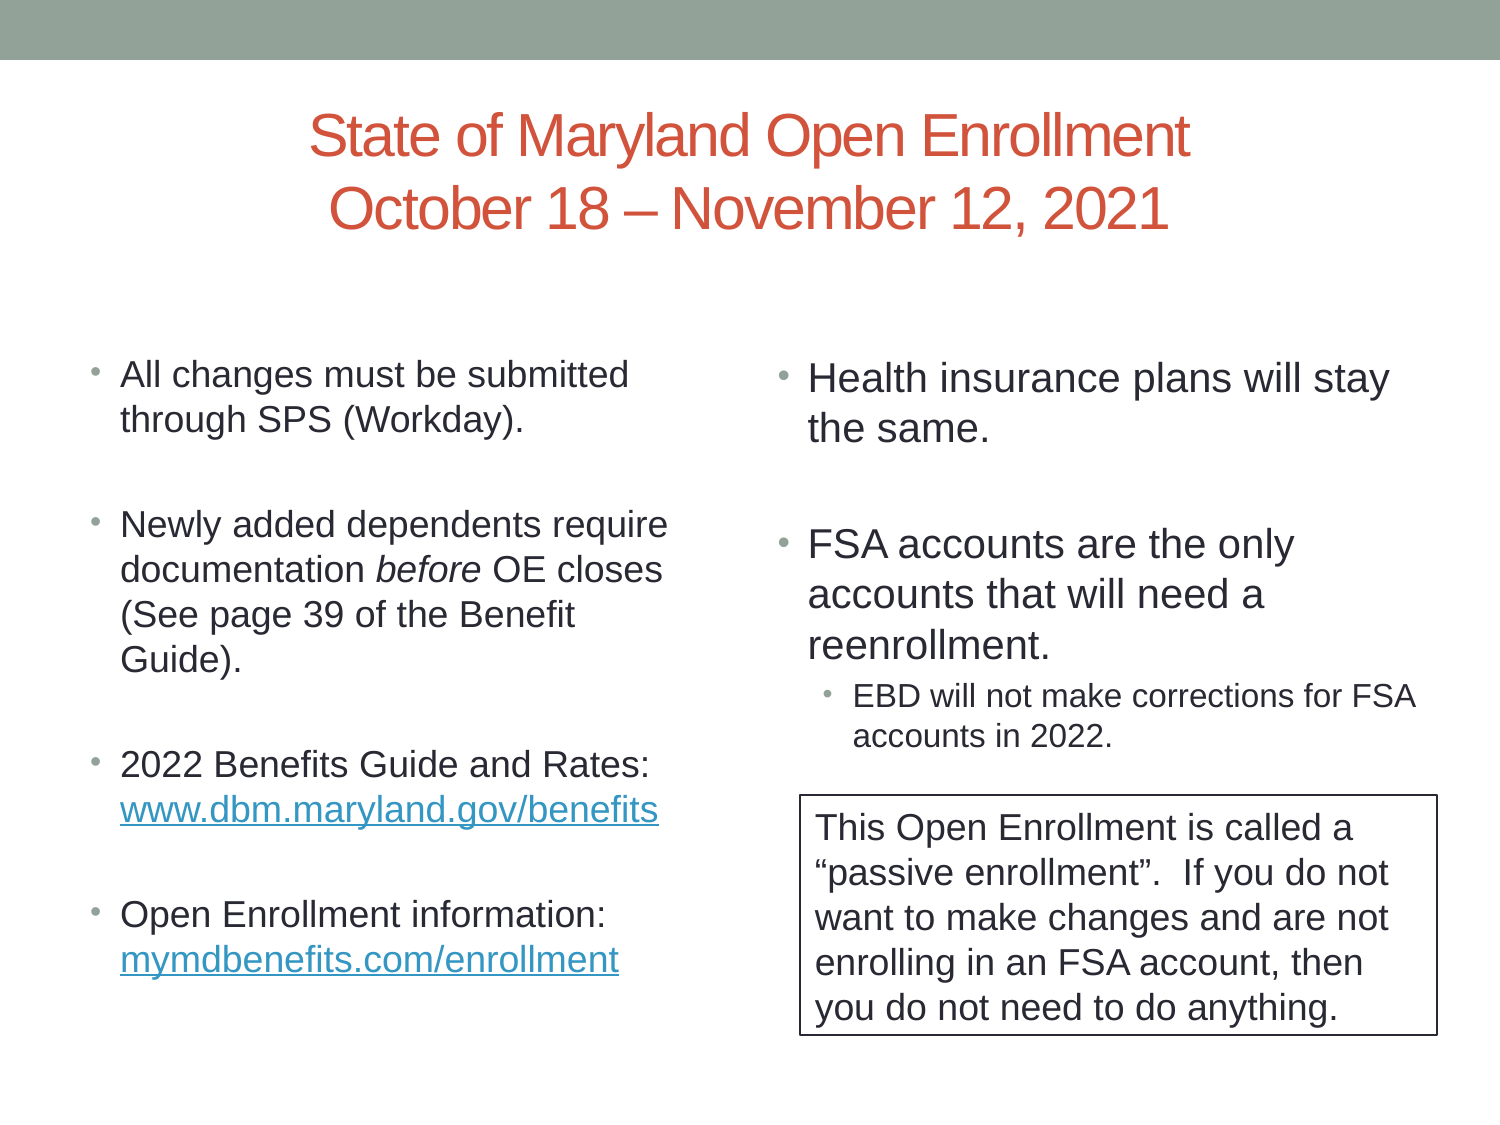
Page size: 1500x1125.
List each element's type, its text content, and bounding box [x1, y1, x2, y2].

list Health insurance plans will stay the same. FSA accounts are the only accounts that will need a reenrollment. EBD will not make corrections for FSA accounts in 2022. [762, 274, 1438, 1049]
title State of Maryland Open Enrollment October 18 – November 12, 2021 [75, 87, 1425, 250]
list All changes must be submitted through SPS (Workday). Newly added dependents require documentation before OE closes (See page 39 of the Benefit Guide). 2022 Benefits Guide and Rates: www.dbm.maryland.gov/benefits Open Enrollment information: mymdbenefits.com/enrollment [75, 274, 713, 1049]
text_box This Open Enrollment is called a “passive enrollment”. If you do not want to make changes and are not enrolling in an FSA account, then you do not need to do anything. [800, 795, 1438, 1035]
